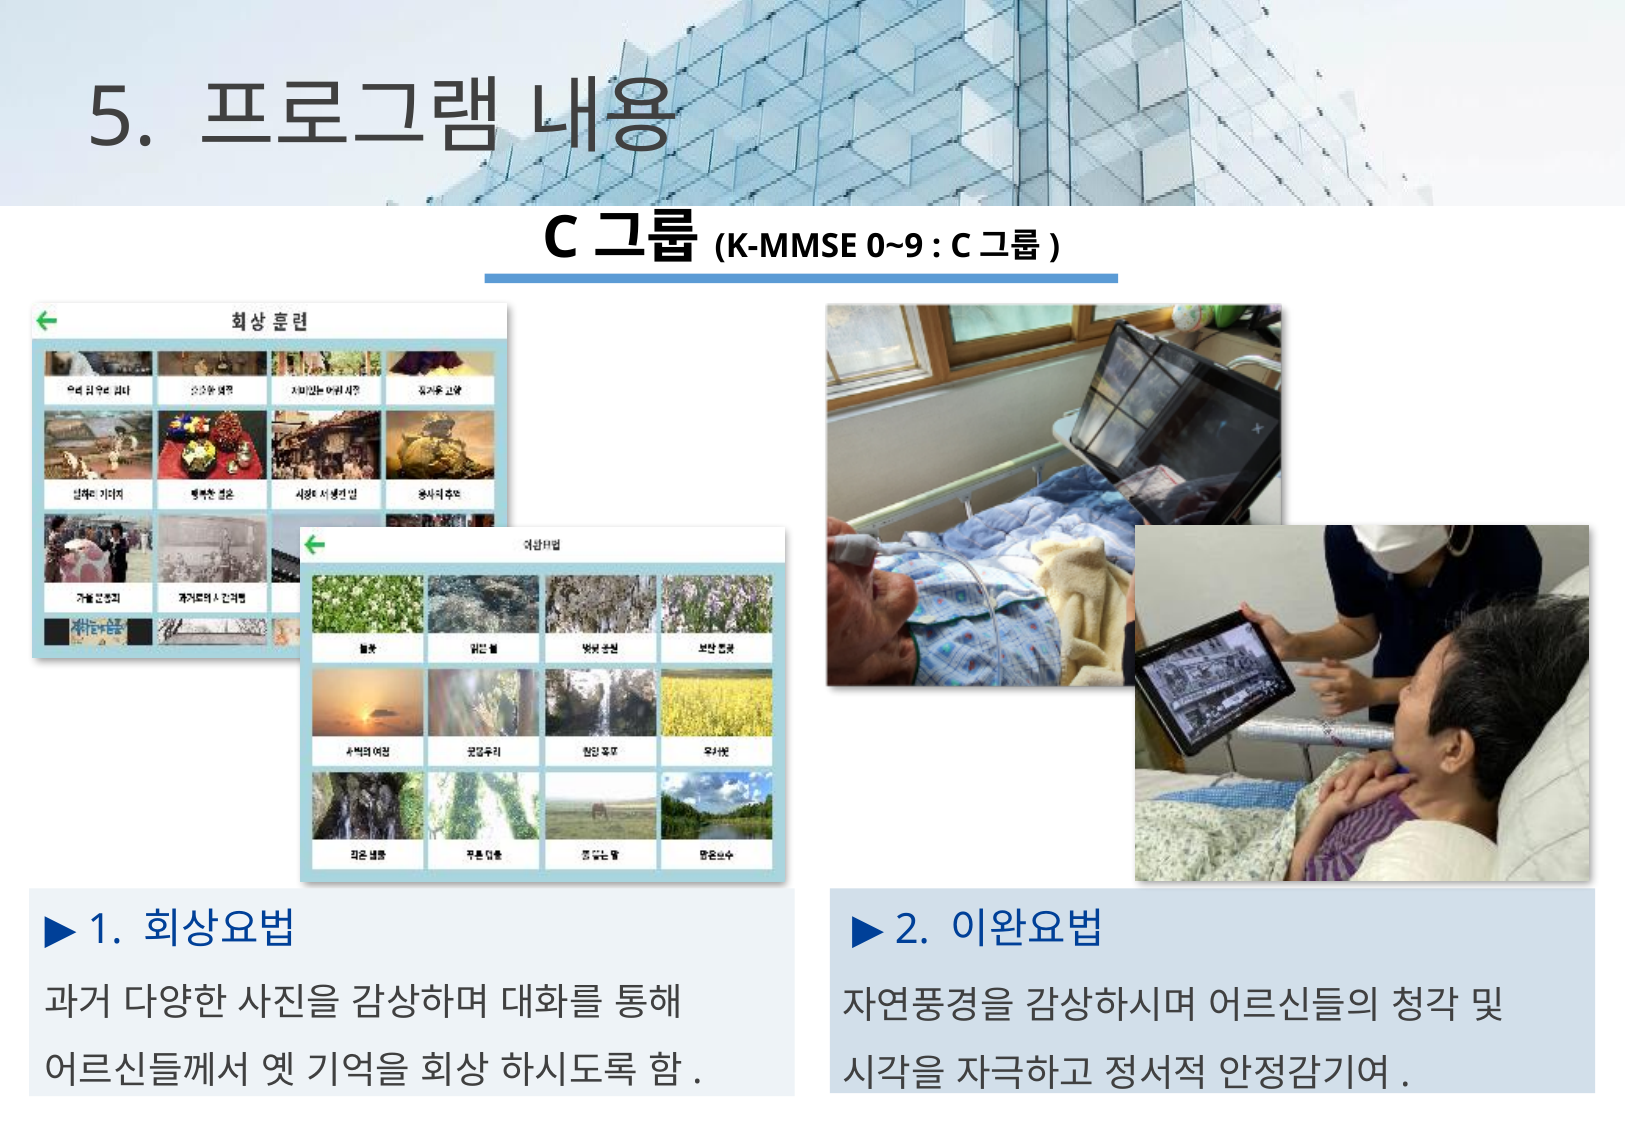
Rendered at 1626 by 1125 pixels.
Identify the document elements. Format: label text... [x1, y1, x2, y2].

text_box ▶ 2. 이완요법 [837, 894, 1120, 951]
text_box ▶ 1. 회상요법 [29, 894, 618, 948]
text_box C그룹(K-MMSE 0~9 : C그룹) [478, 191, 1125, 347]
text_box [28, 887, 796, 1097]
text_box [829, 887, 1596, 951]
text_box 자연풍경을 감상하시며 어르신들의 청각 및 시각을 자극하고 정서적 안정감기여. [827, 951, 1596, 1101]
text_box [0, 0, 1625, 207]
text_box 과거 다양한 사진을 감상하며 대화를 통해 어르신들께서 옛 기억을 회상 하시도록 함. [29, 948, 792, 1098]
picture [32, 303, 785, 882]
text_box 5. 프로그램 내용 [72, 54, 696, 170]
picture [823, 301, 1589, 881]
